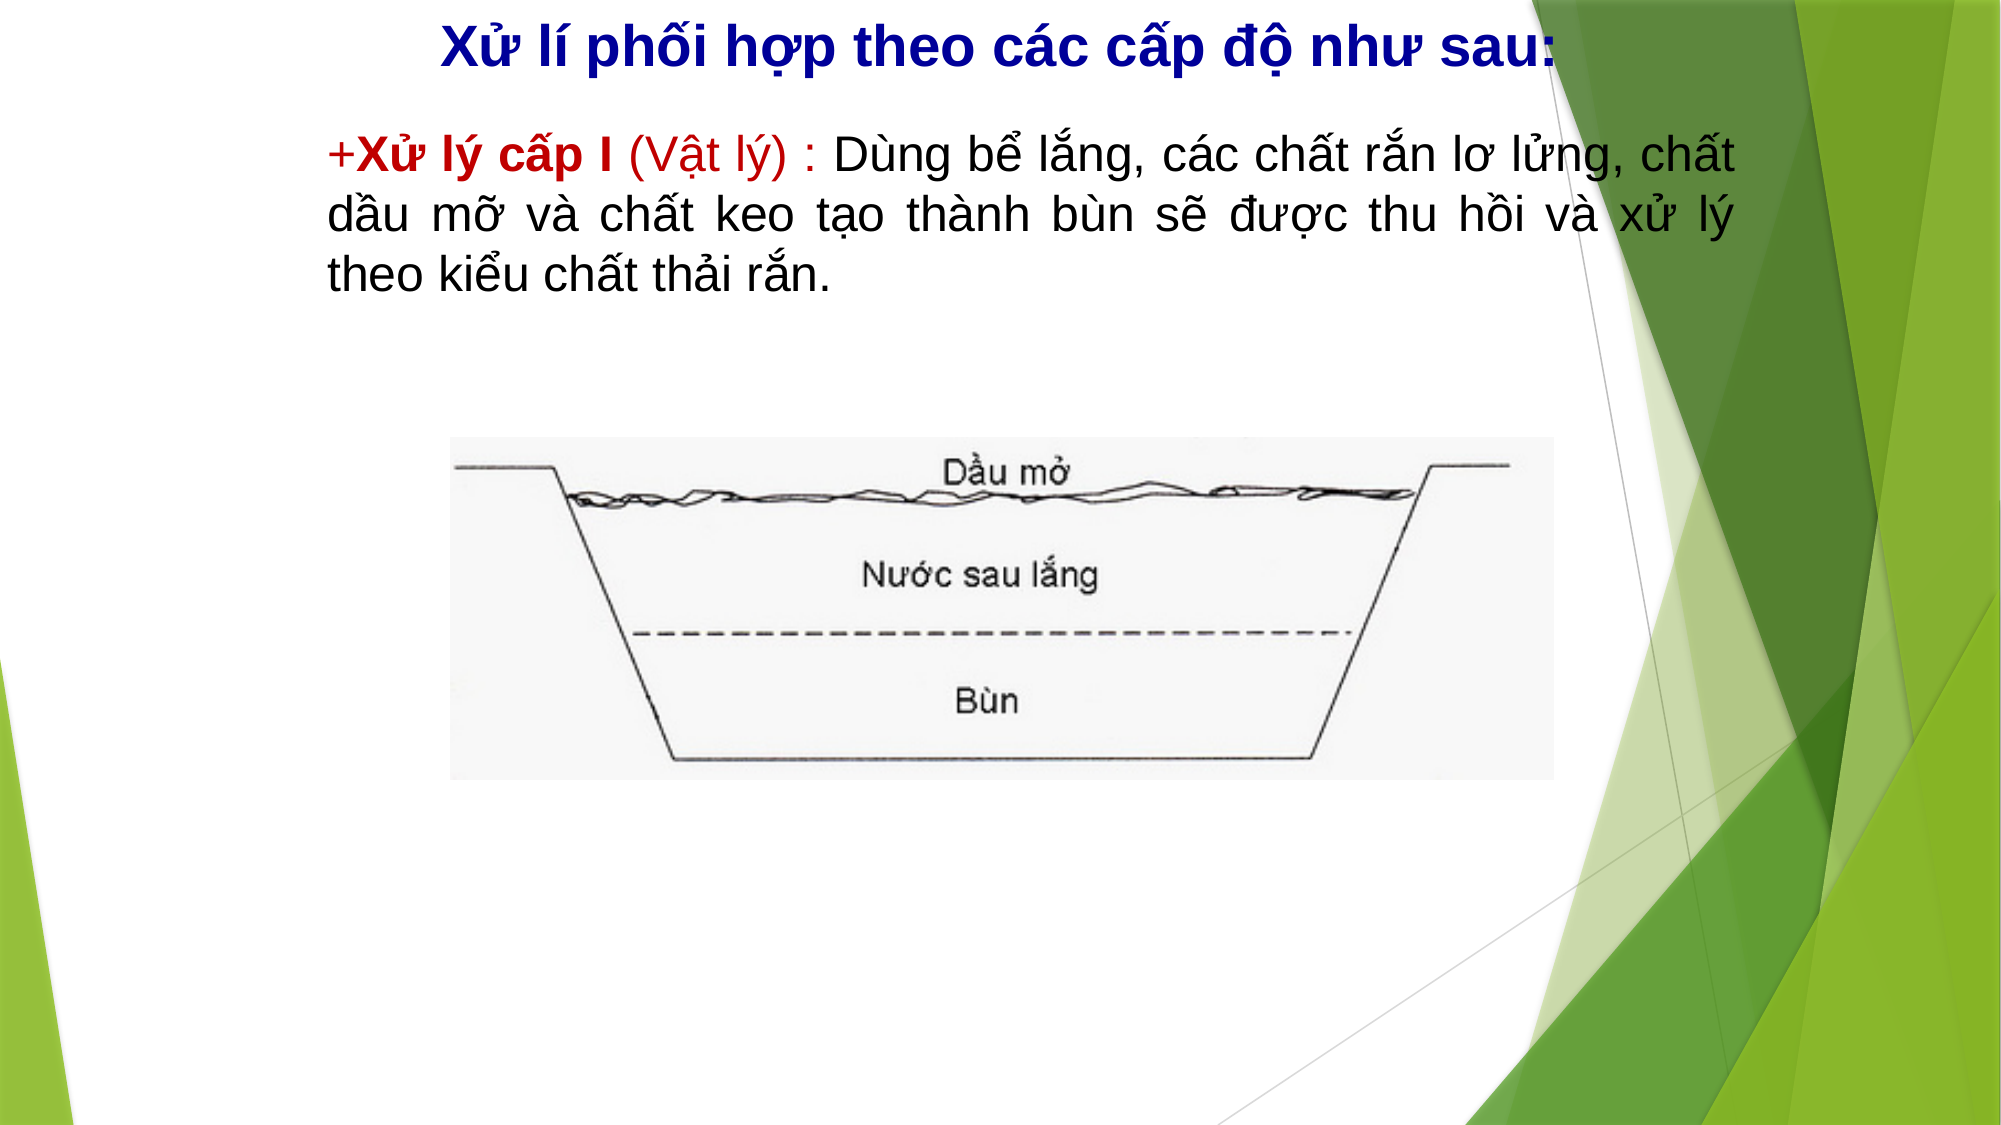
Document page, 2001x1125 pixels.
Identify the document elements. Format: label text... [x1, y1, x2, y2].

text_box +Xử lý cấp I (Vật lý) : Dùng bể lắng, các chất rắn lơ lửng, chất dầu mỡ và chất keo tạo thành bùn sẽ được thu hồi và xử lý theo kiểu chất thải rắn. [312, 113, 1750, 309]
text_box Xử lí phối hợp theo các cấp độ như sau: [412, 0, 1588, 86]
picture [449, 436, 1555, 781]
